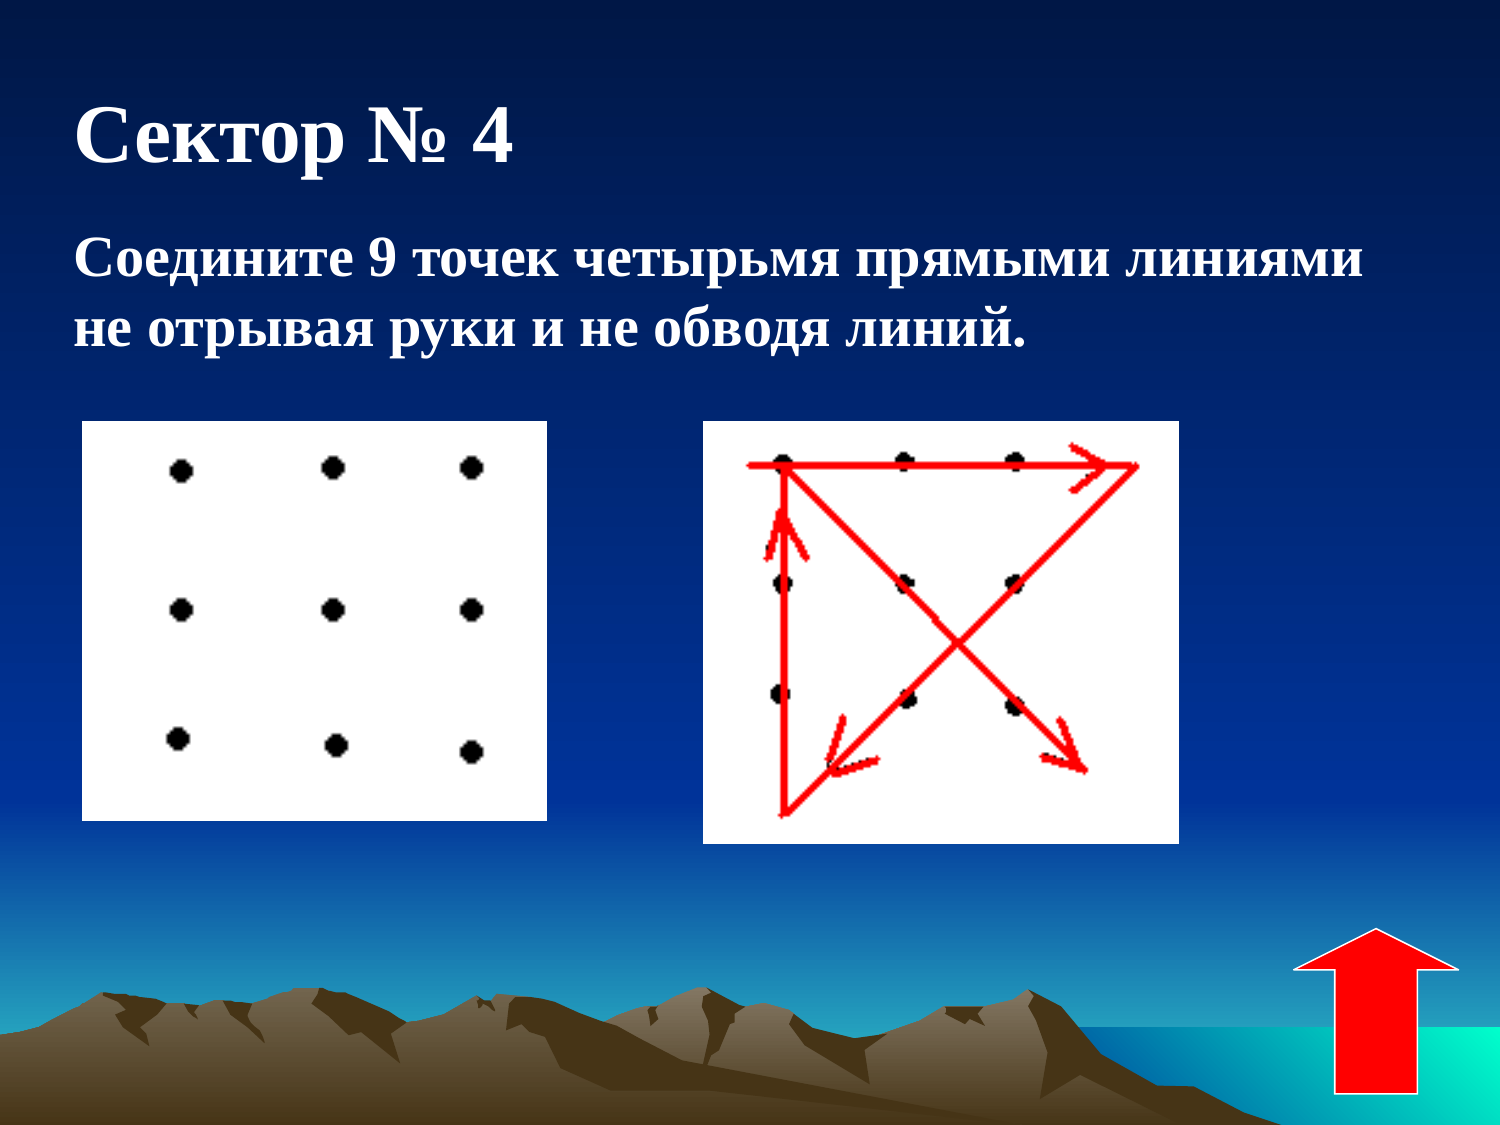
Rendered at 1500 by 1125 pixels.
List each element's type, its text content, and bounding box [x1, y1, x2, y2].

picture [81, 421, 547, 821]
text_box Соедините 9 точек четырьмя прямыми линиями не отрывая руки и не обводя линий. [58, 210, 1430, 366]
text_box Сектор № 4 [58, 71, 1465, 287]
text_box [1293, 928, 1459, 1094]
picture [702, 421, 1179, 844]
